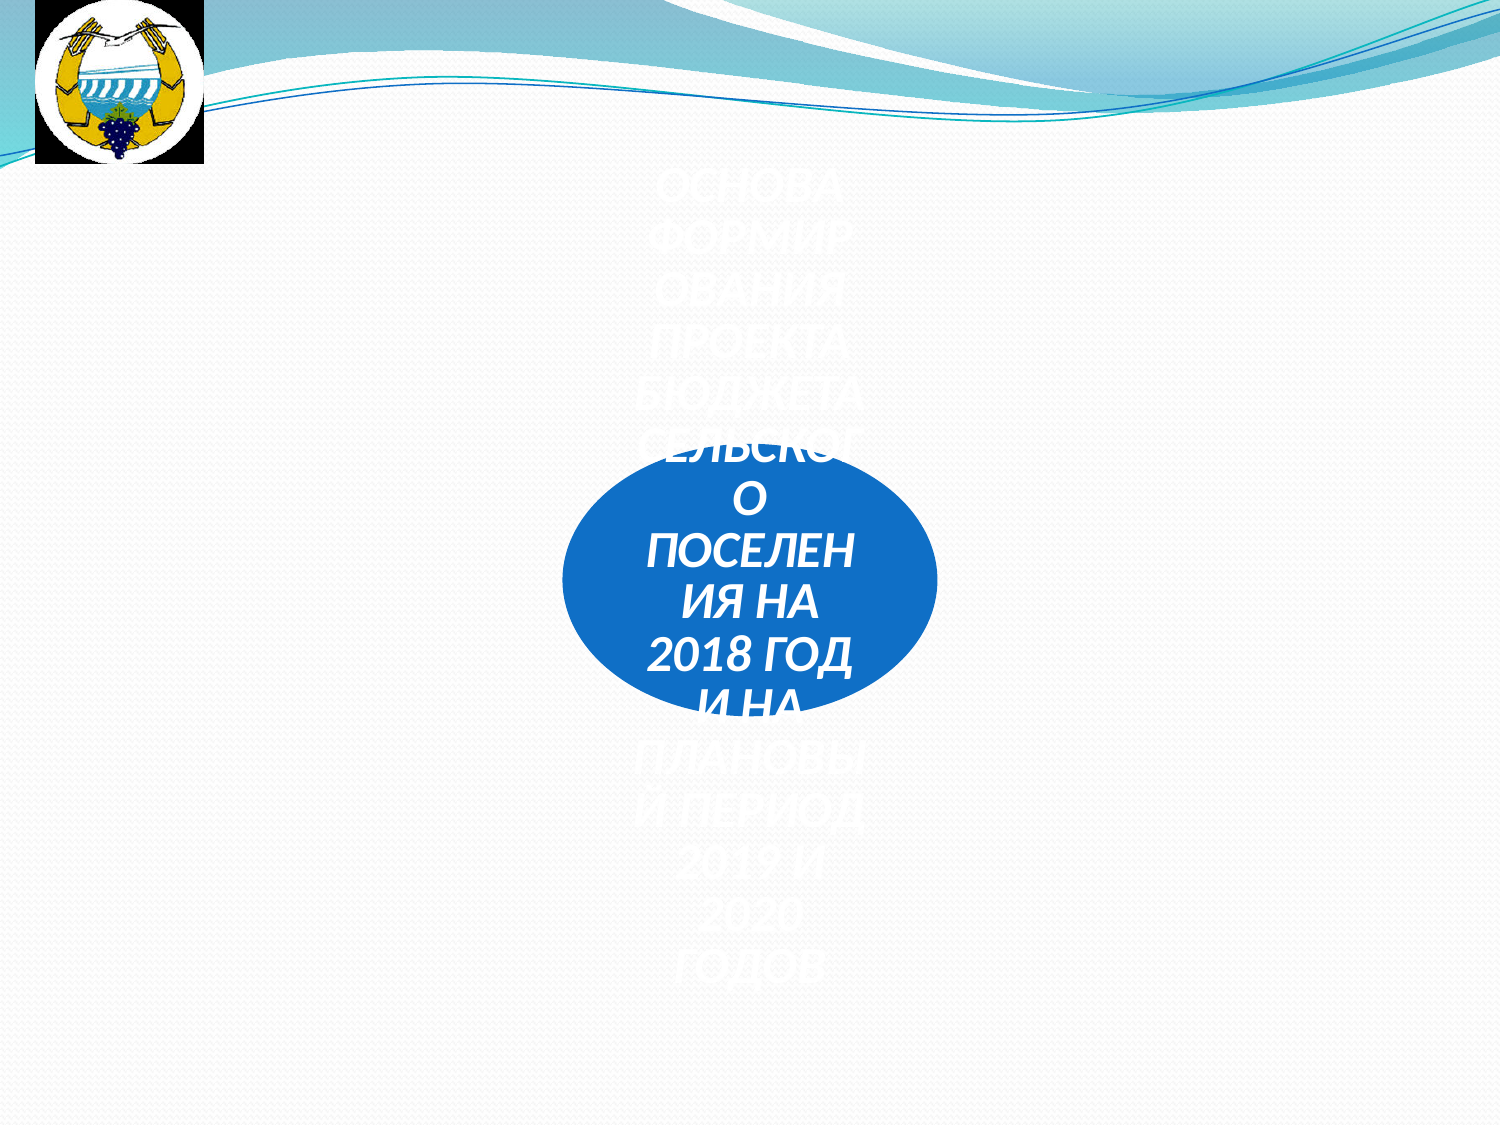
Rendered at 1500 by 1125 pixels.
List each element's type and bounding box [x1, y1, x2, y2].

picture [34, 0, 204, 165]
text_box [0, 34, 1500, 1125]
text_box [27, 34, 209, 177]
